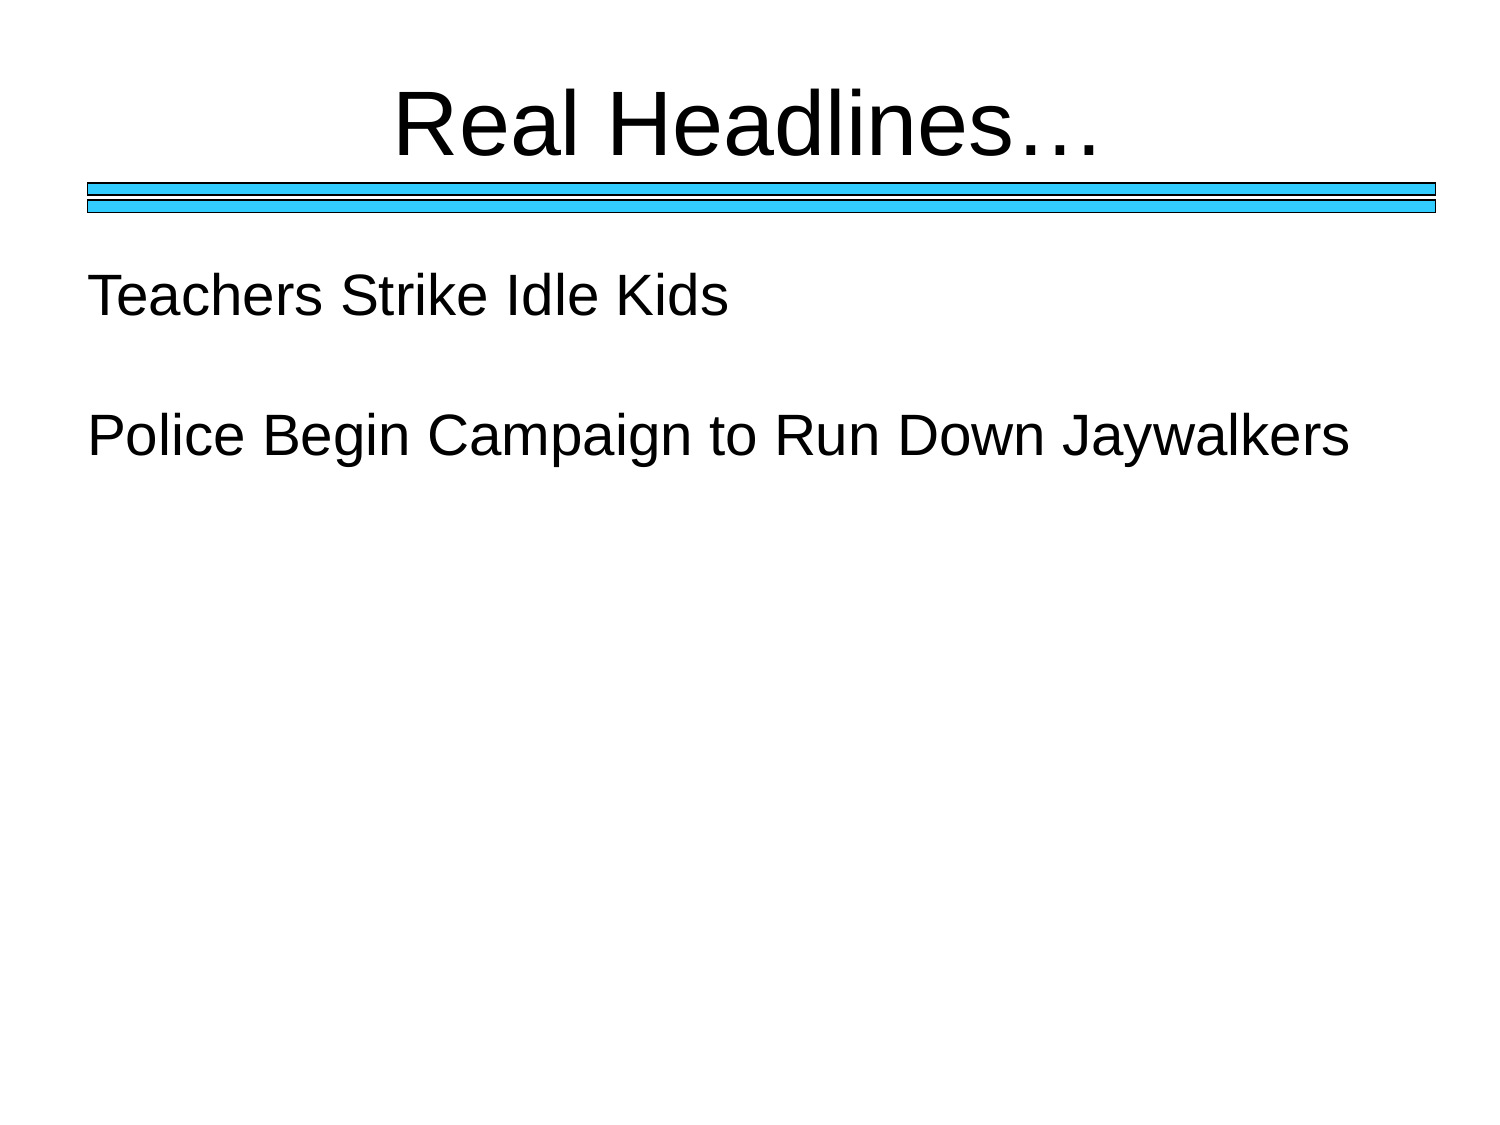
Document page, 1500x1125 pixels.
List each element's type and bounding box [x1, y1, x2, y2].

title [112, 24, 1388, 182]
text_box [72, 249, 1368, 475]
text_box [87, 182, 1436, 213]
